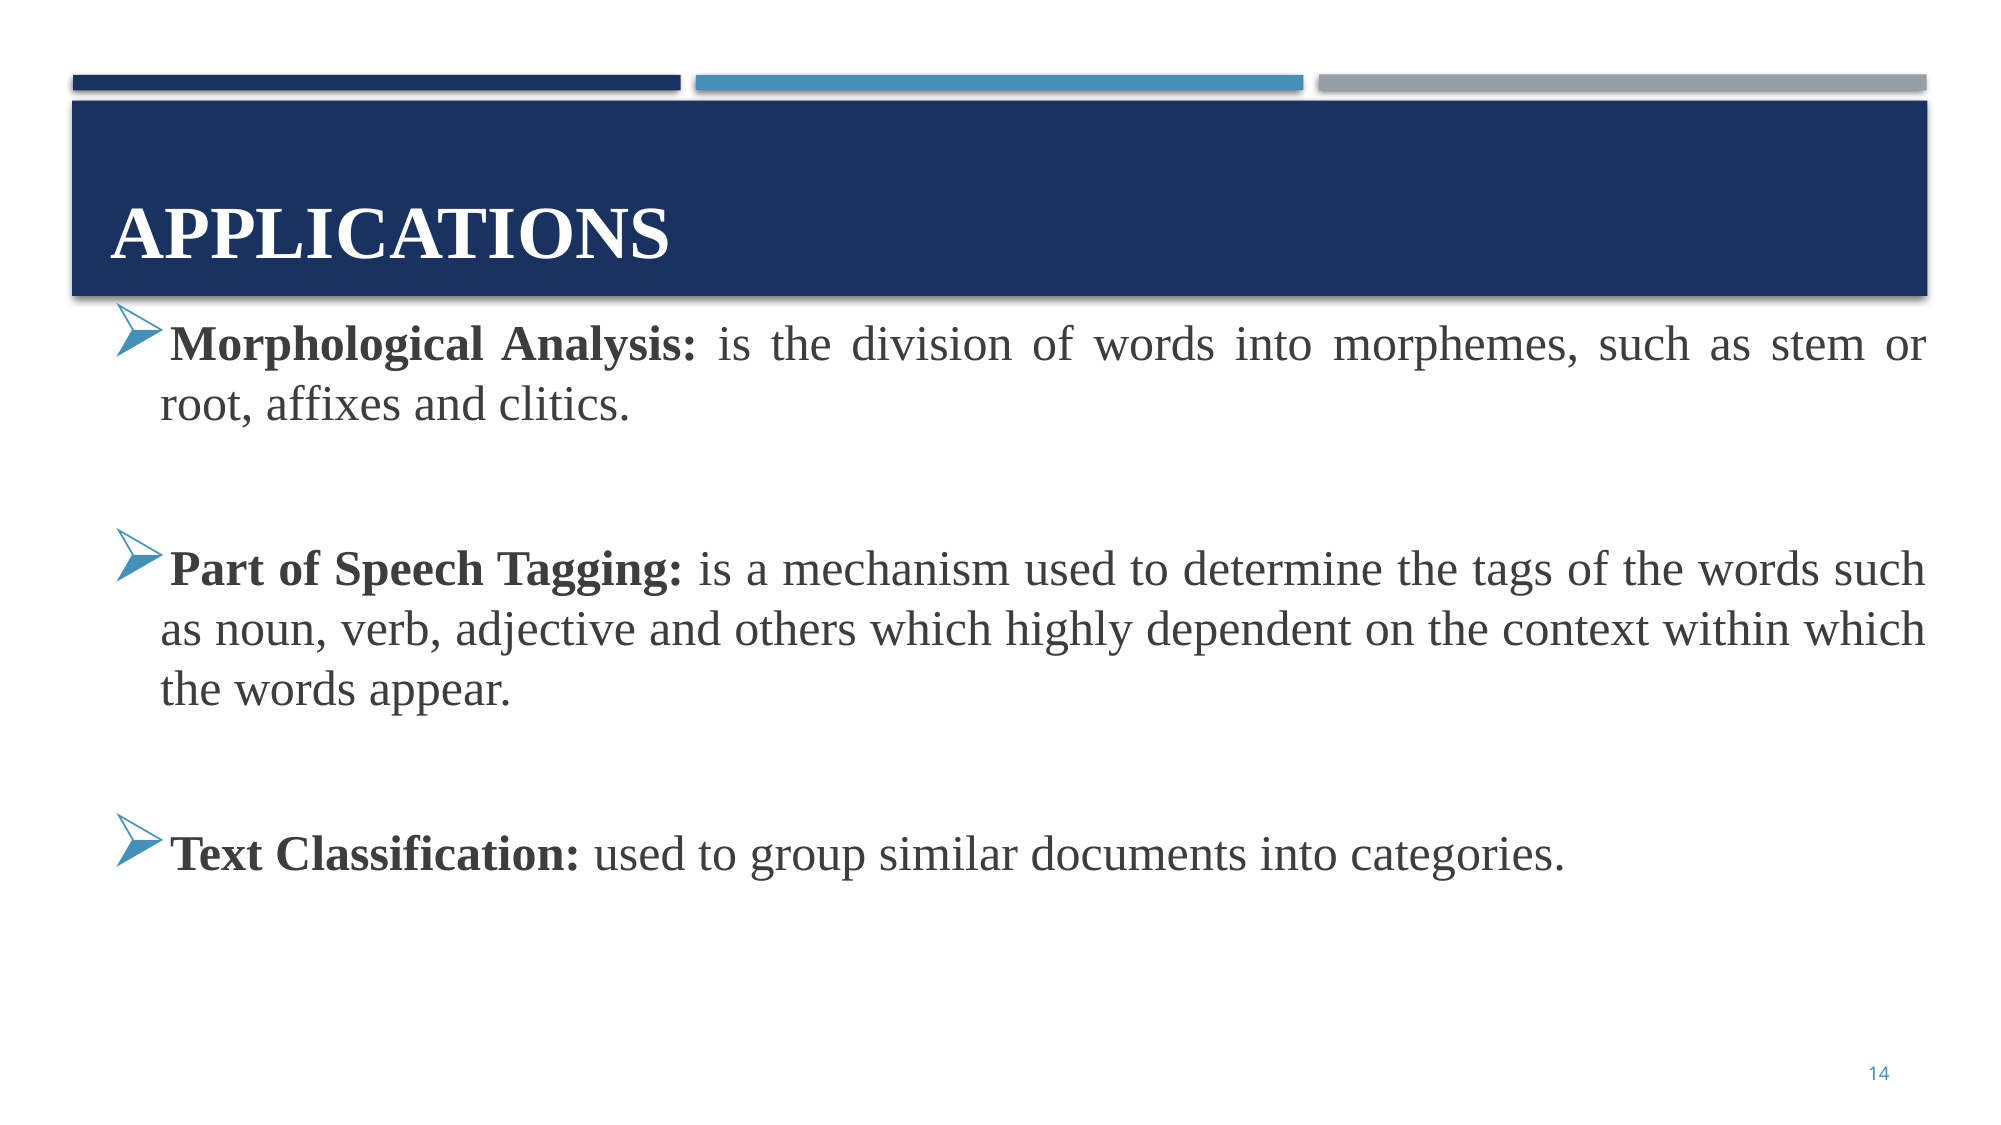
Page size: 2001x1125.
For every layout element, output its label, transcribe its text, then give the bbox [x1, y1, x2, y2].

title Applications [95, 115, 1905, 282]
list Morphological Analysis: is the division of words into morphemes, such as stem or root, affixes and clitics. Part of Speech Tagging: is a mechanism used to determine the tags of the words such as noun, verb, adjective and others which highly dependent on the context within which the words appear. Text Classification: used to group similar documents into categories. [95, 302, 1943, 1030]
slide_number 14 [1732, 1044, 1905, 1105]
